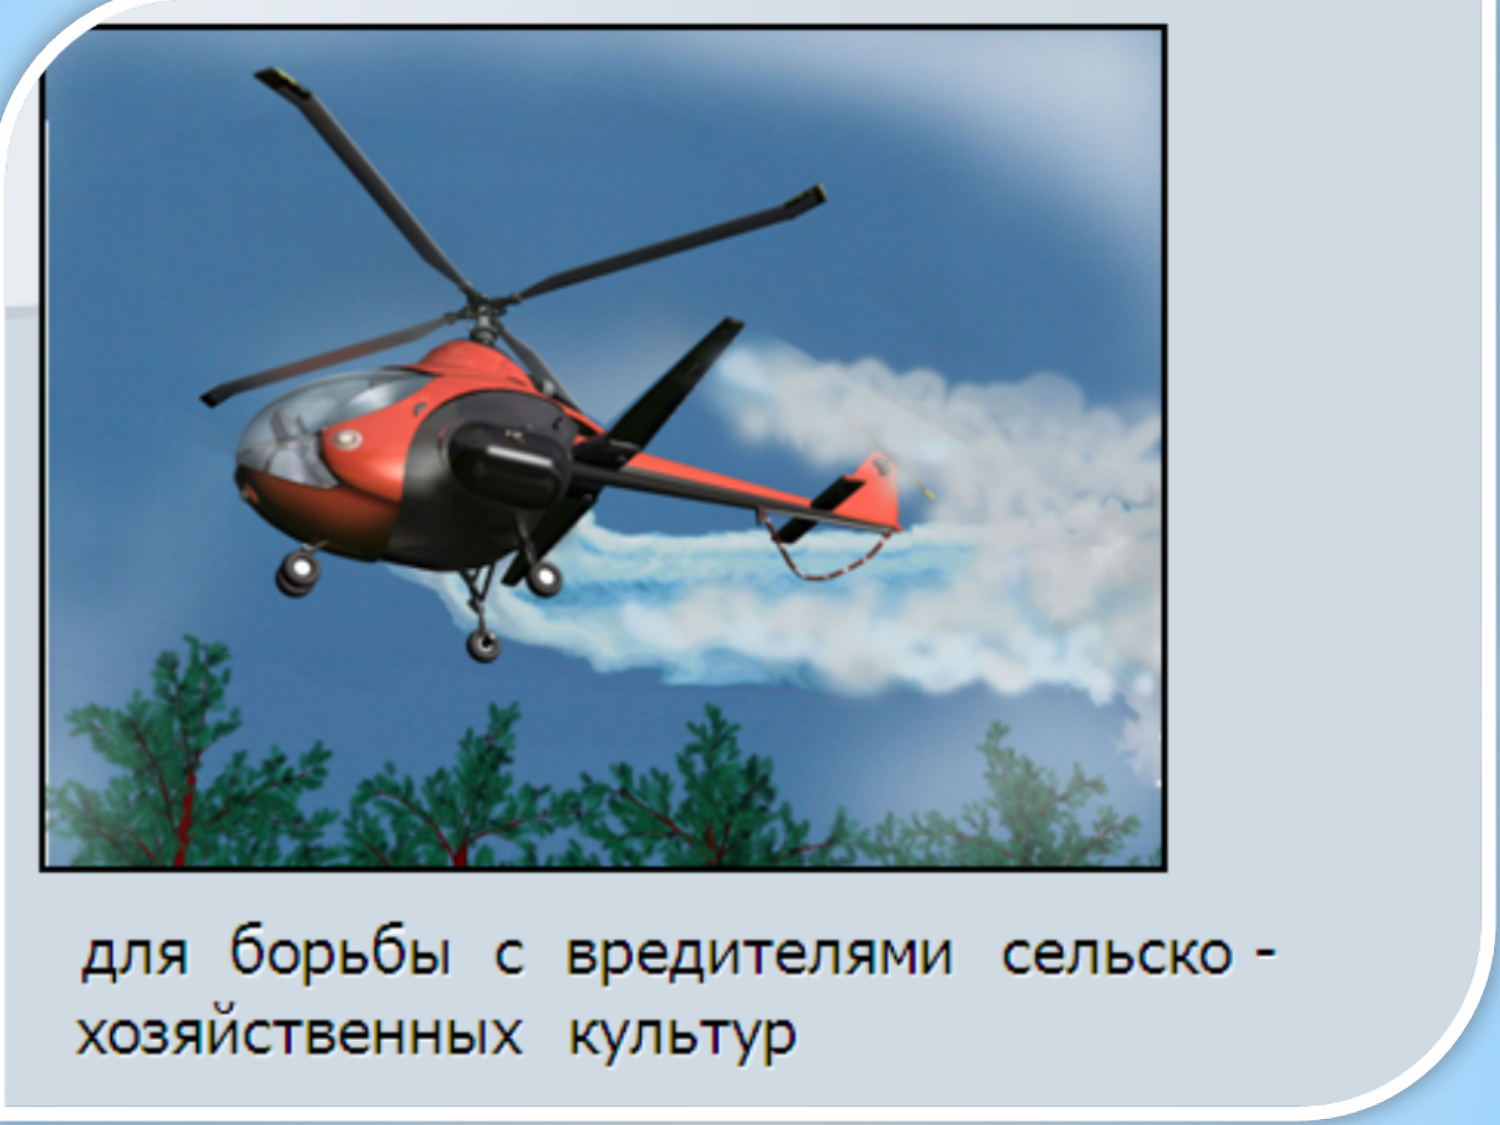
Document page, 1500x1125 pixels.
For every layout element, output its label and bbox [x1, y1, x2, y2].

list [0, 0, 1500, 1125]
